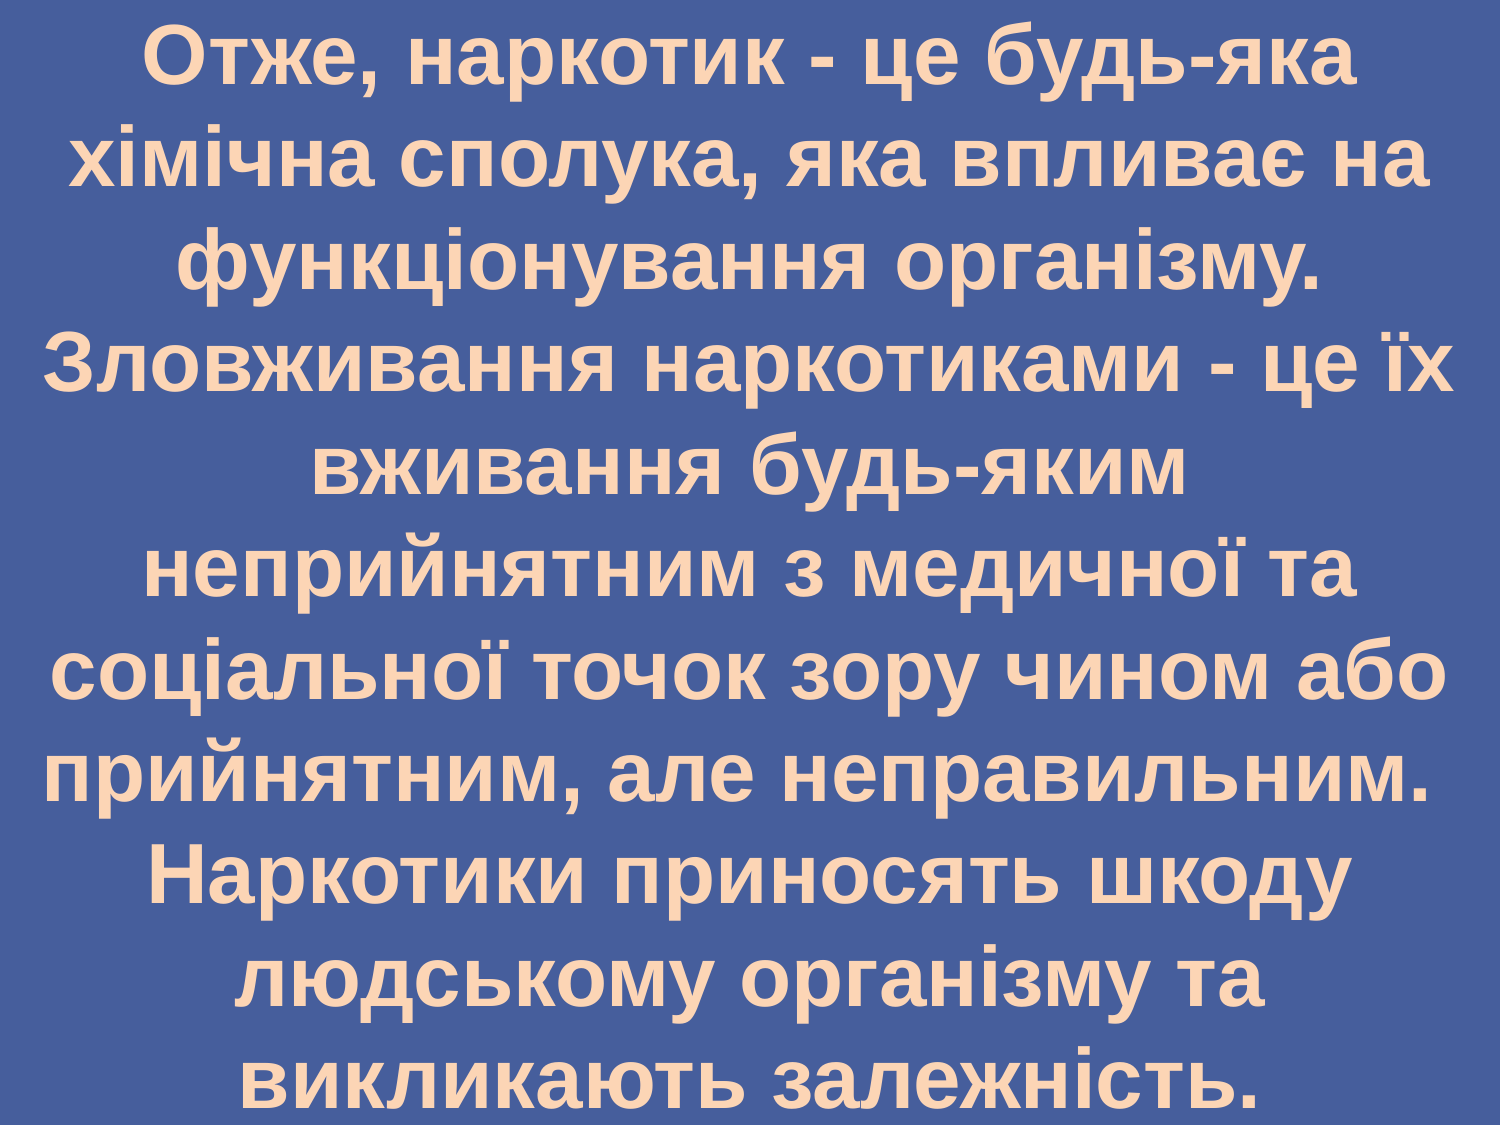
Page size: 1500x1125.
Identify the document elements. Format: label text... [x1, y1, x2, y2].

title Отже, наркотик - це будь-яка хімічна сполука, яка впливає на функціонування організму. Зловживання наркотиками - це їх вживання будь-яким неприйнятним з медичної та соціальної точок зору чином або прийнятним, але неправильним. Наркотики приносять шкоду людському організму та викликають залежність. [0, 0, 1500, 1125]
